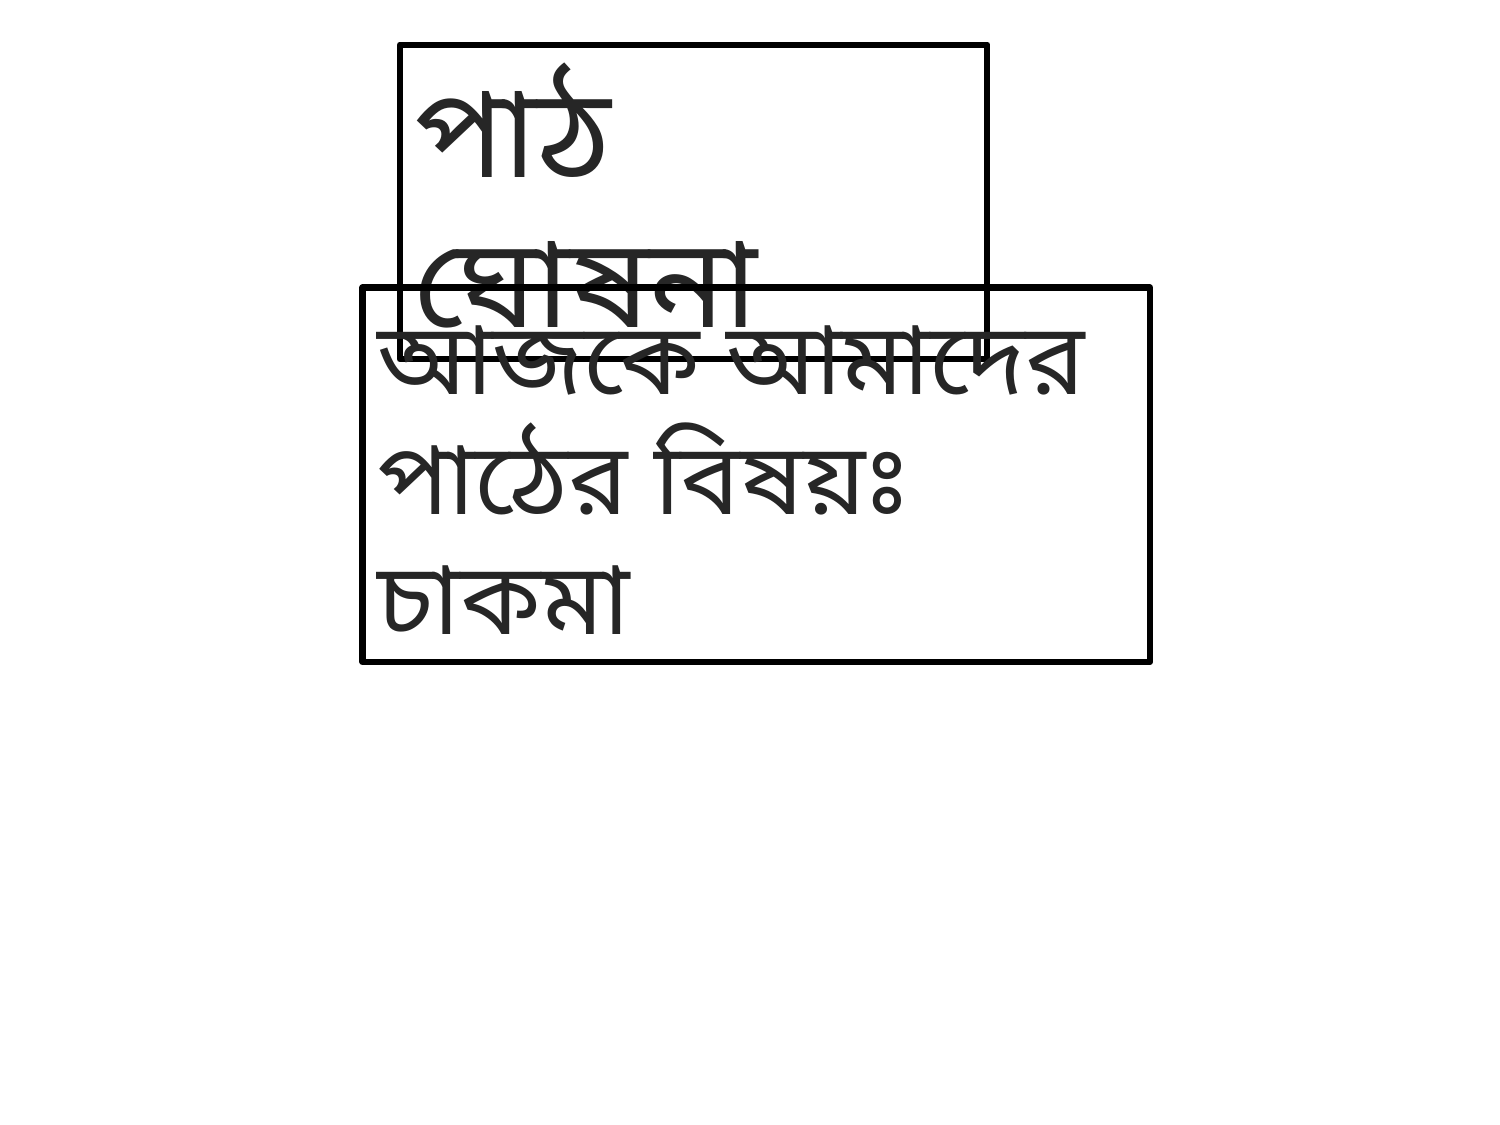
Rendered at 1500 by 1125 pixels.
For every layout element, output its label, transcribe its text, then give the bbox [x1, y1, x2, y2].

text_box পাঠ ঘোষনা [399, 44, 988, 287]
text_box আজকে আমাদের পাঠের বিষয়ঃ চাকমা [362, 287, 1150, 663]
